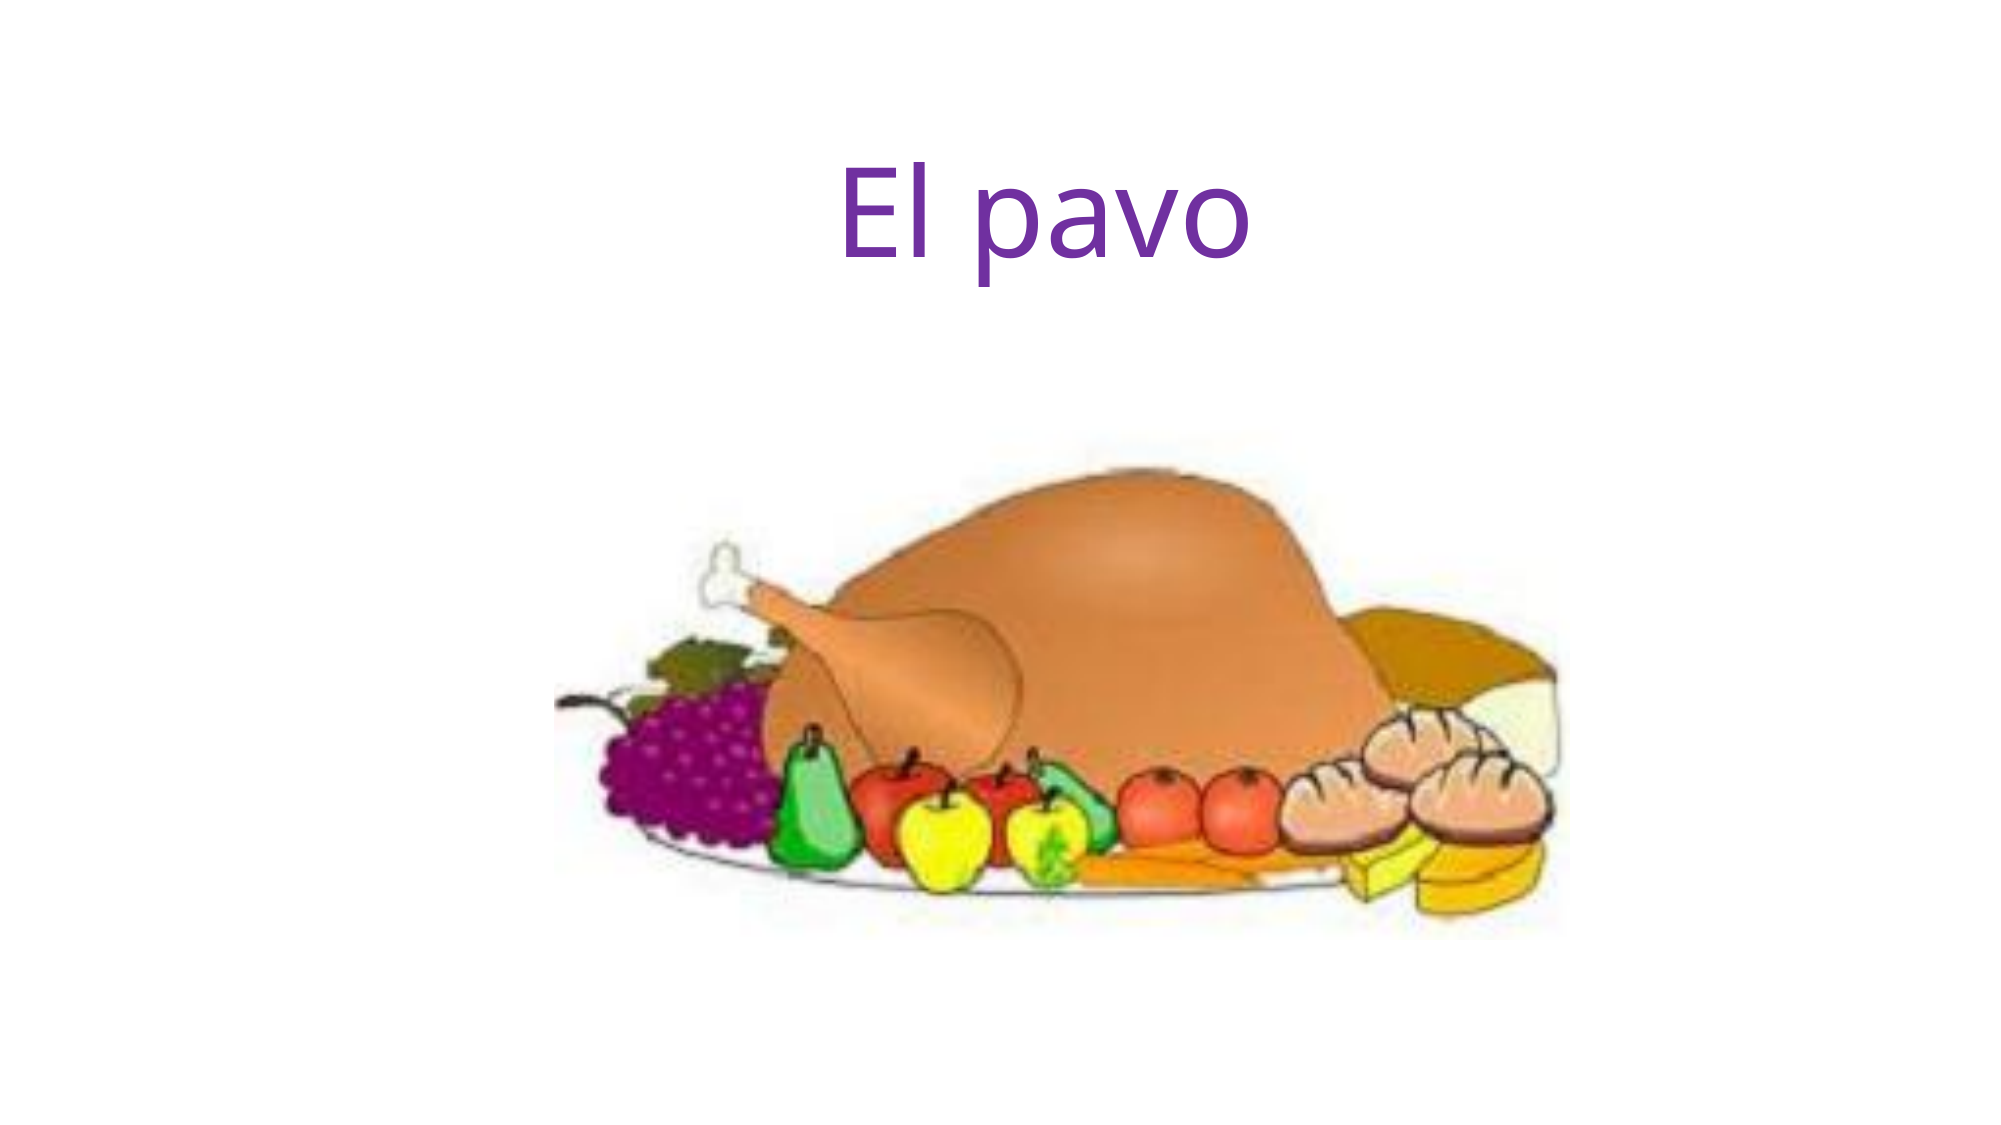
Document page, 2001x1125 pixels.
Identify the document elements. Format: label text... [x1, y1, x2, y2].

picture [554, 371, 1570, 941]
text_box El pavo [578, 124, 1511, 290]
